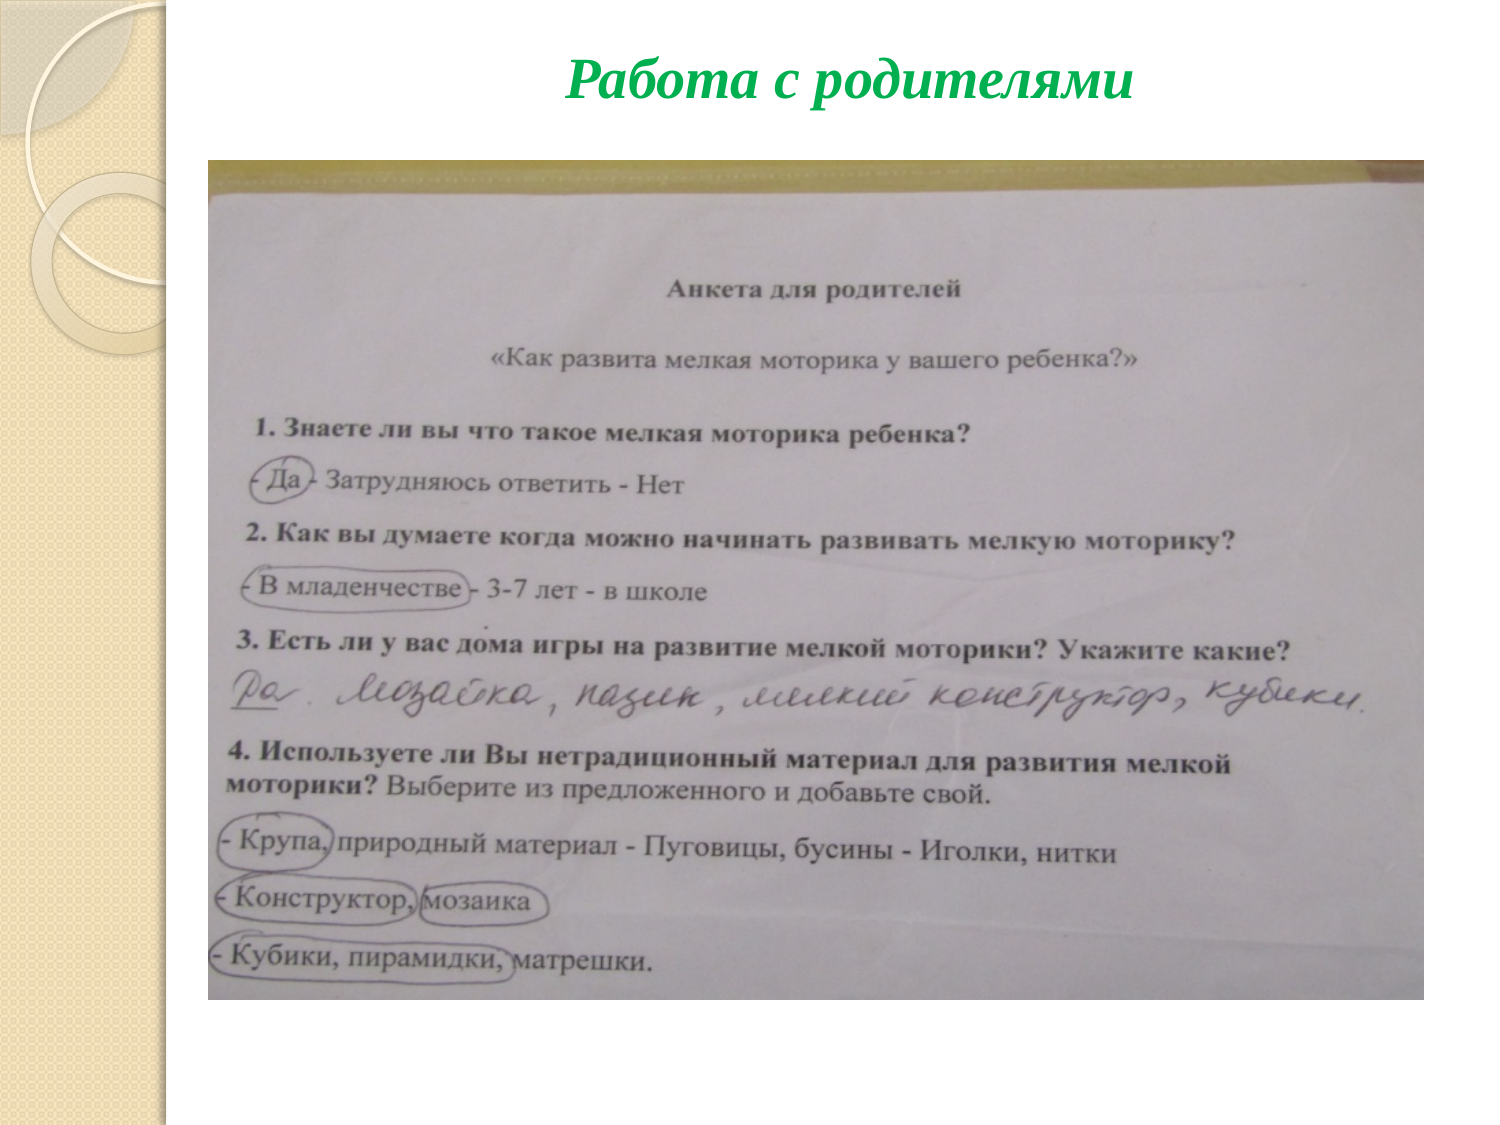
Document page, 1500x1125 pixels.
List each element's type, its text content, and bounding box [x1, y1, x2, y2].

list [208, 160, 1424, 1000]
title Работа с родителями [235, 29, 1466, 122]
